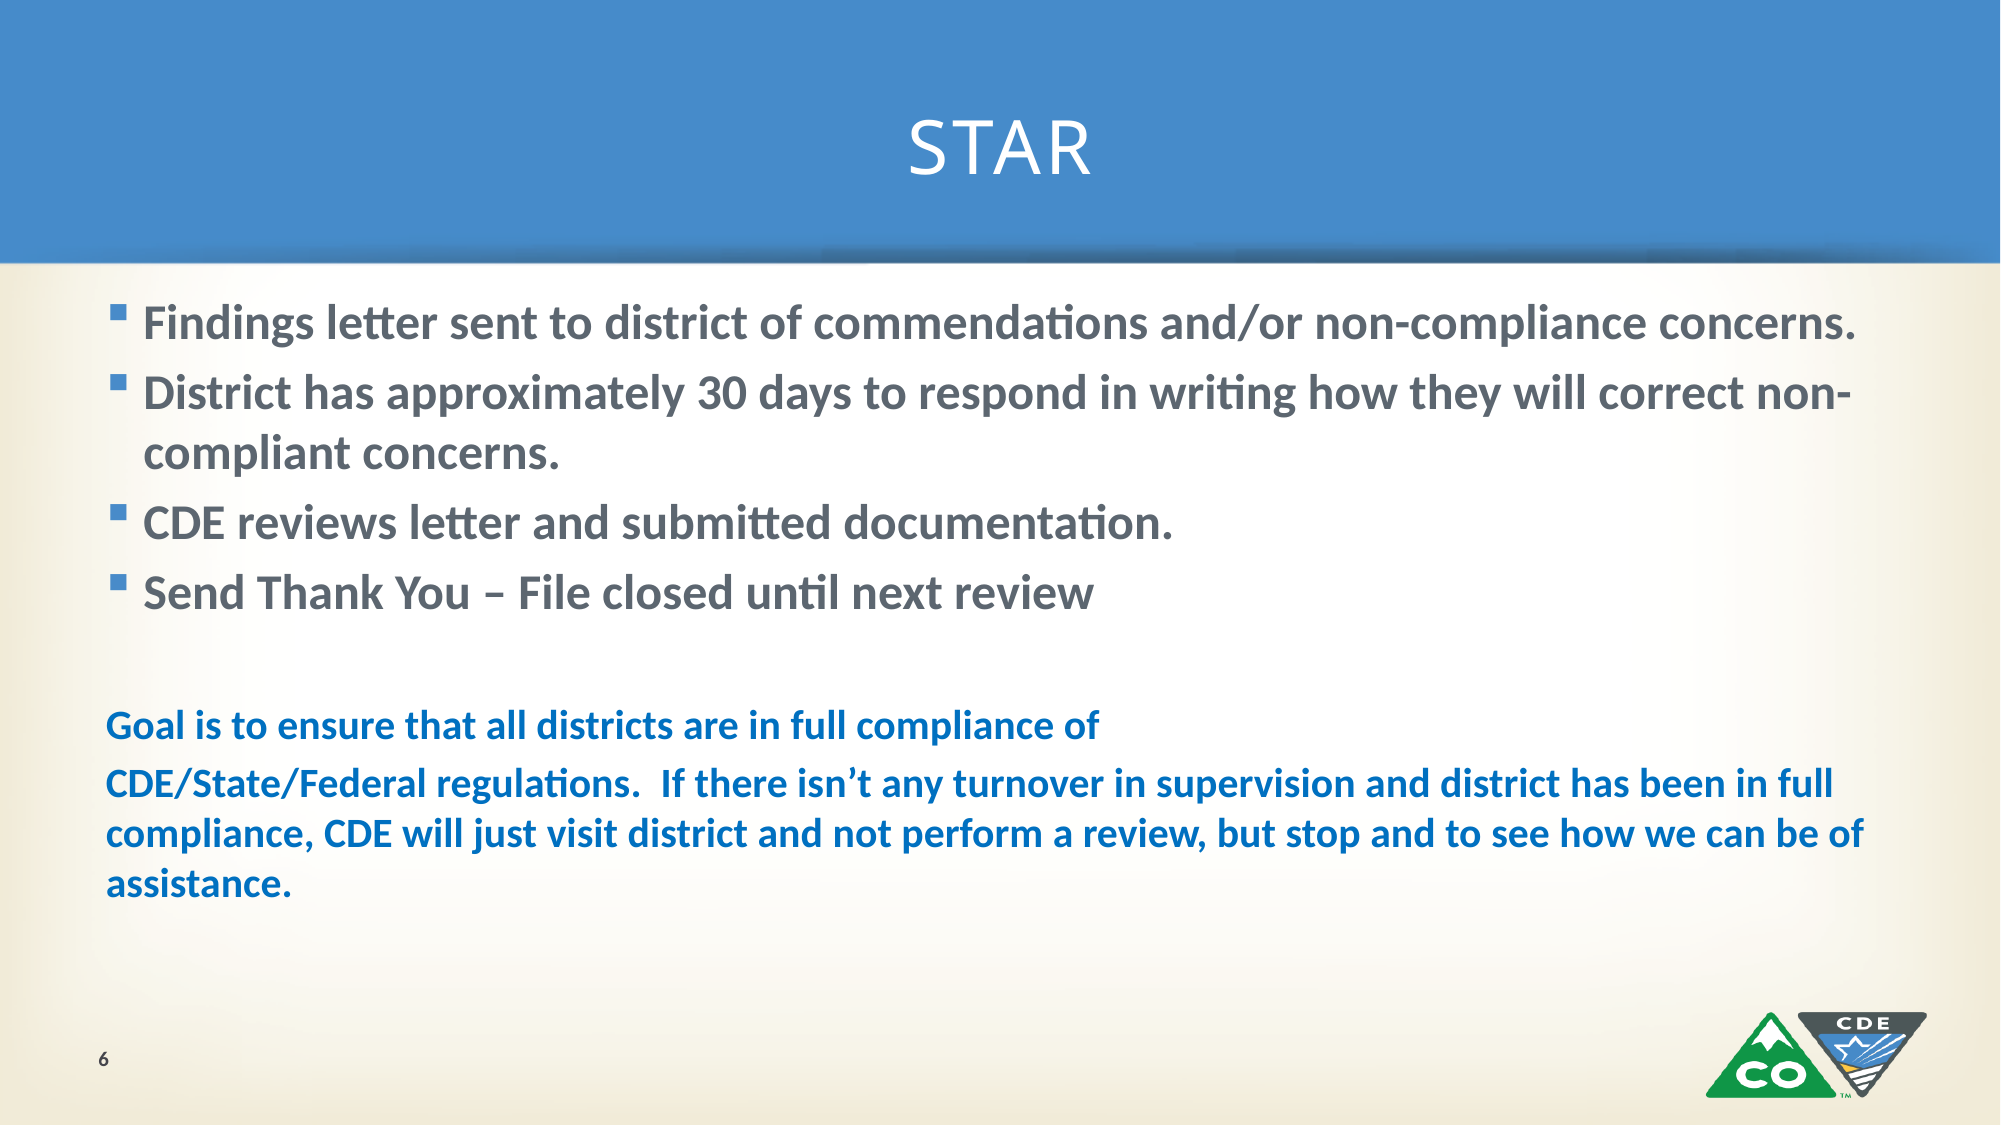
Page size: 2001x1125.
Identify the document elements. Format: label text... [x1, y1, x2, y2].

list Findings letter sent to district of commendations and/or non-compliance concerns. District has approximately 30 days to respond in writing how they will correct non-compliant concerns. CDE reviews letter and submitted documentation. Send Thank You – File closed until next review Goal is to ensure that all districts are in full compliance of CDE/State/Federal regulations. If there isn’t any turnover in supervision and district has been in full compliance, CDE will just visit district and not perform a review, but stop and to see how we can be of assistance. [83, 281, 1923, 1005]
footer 6 [83, 1027, 717, 1088]
picture [0, 0, 2001, 1125]
title STAR [83, 58, 1917, 232]
